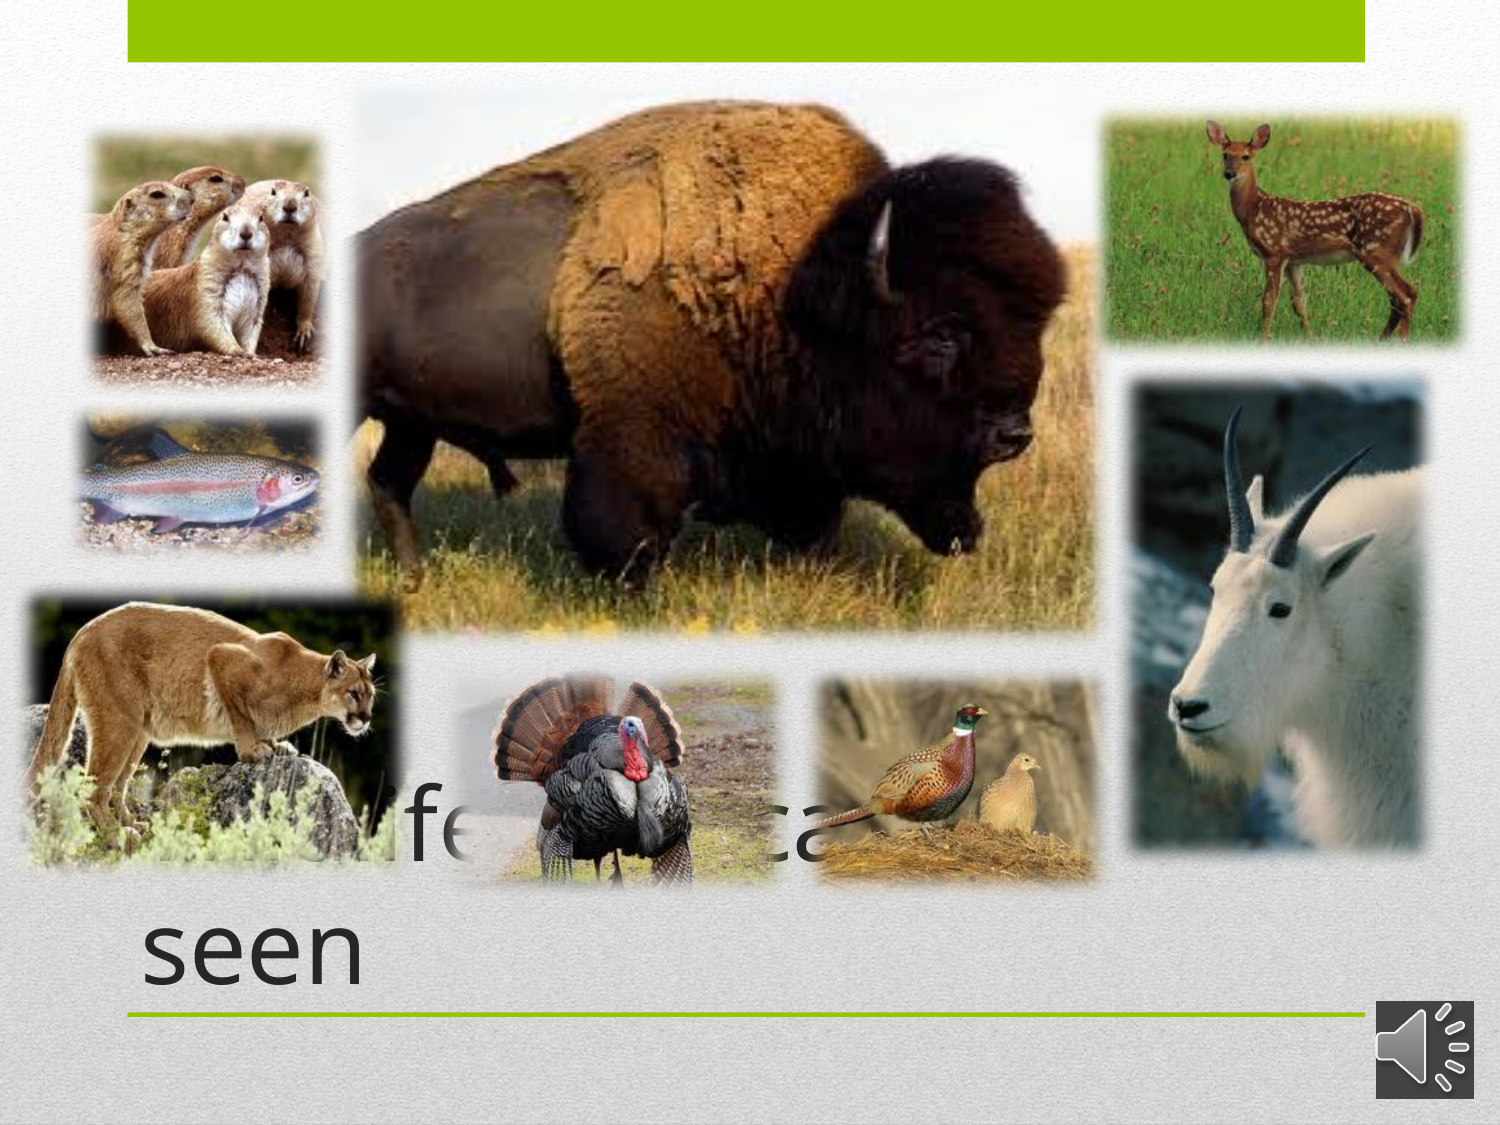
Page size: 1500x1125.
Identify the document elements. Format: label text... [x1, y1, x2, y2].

picture [437, 661, 795, 900]
title Wildlife that can be seen [125, 750, 1238, 1013]
picture [1374, 999, 1476, 1101]
picture [11, 68, 1479, 901]
